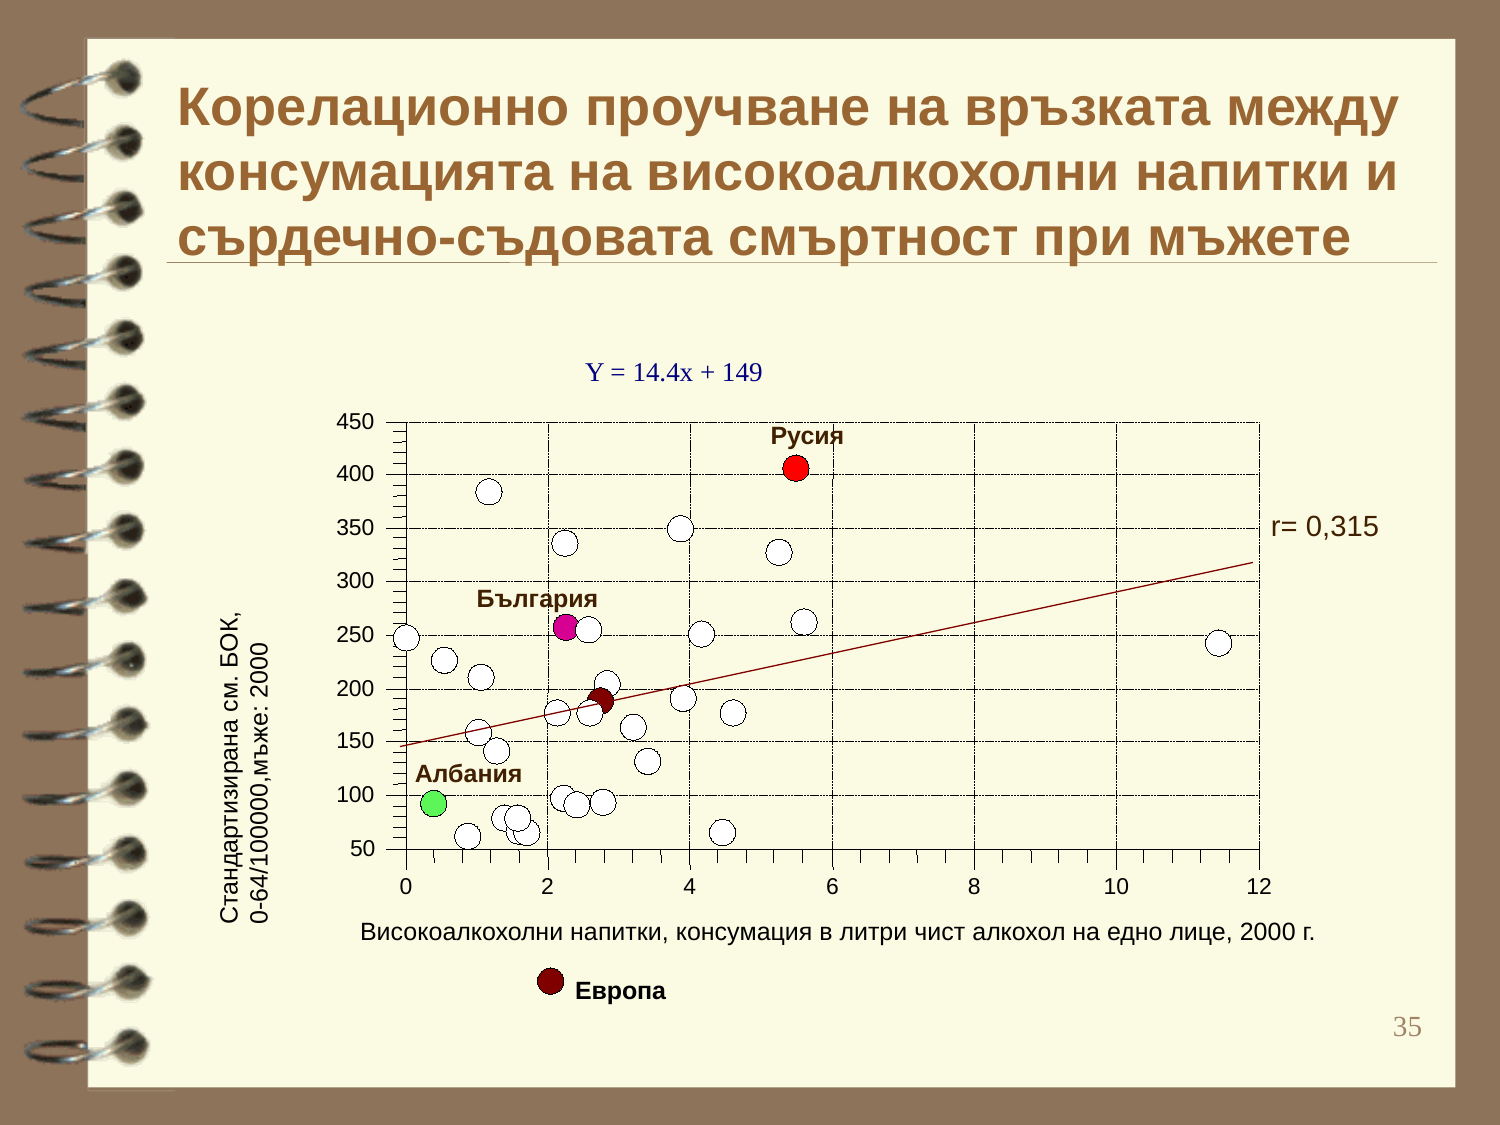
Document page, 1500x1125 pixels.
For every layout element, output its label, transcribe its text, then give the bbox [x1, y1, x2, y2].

text_box 100 [336, 779, 375, 808]
text_box 150 [336, 725, 375, 754]
text_box [544, 710, 571, 727]
text_box [667, 515, 694, 542]
text_box [790, 608, 818, 636]
text_box 2 [541, 871, 555, 900]
text_box 12 [1246, 871, 1273, 900]
text_box [465, 719, 490, 732]
text_box 300 [336, 565, 375, 593]
text_box 400 [336, 458, 375, 487]
text_box [551, 529, 579, 557]
text_box [454, 823, 481, 850]
text_box 50 [349, 833, 376, 862]
text_box [709, 819, 736, 846]
text_box [431, 647, 458, 674]
text_box 6 [826, 871, 840, 900]
text_box Албания [387, 750, 550, 795]
text_box [634, 748, 661, 775]
text_box [601, 701, 614, 714]
text_box [576, 704, 604, 727]
text_box [1205, 629, 1232, 657]
text_box [782, 458, 810, 482]
text_box 350 [336, 512, 375, 541]
text_box [720, 699, 747, 727]
text_box [544, 699, 570, 715]
text_box [420, 795, 447, 817]
text_box [475, 478, 503, 505]
text_box [553, 620, 578, 641]
text_box [590, 789, 617, 816]
text_box [688, 620, 715, 648]
text_box 200 [336, 673, 375, 701]
text_box [483, 737, 510, 750]
text_box България [450, 575, 625, 620]
slide_number 35 [1125, 999, 1438, 1075]
text_box [550, 785, 575, 812]
text_box 0 [399, 871, 413, 900]
text_box r= 0,315 [1237, 499, 1413, 550]
text_box [467, 664, 495, 691]
text_box [765, 539, 793, 566]
text_box Високоалкохолни напитки, консумация в литри чист алкохол на едно лице, 2000 г. [360, 915, 1318, 946]
text_box 4 [683, 871, 697, 900]
text_box 450 [336, 406, 375, 434]
text_box [504, 804, 531, 832]
title Корелационно проучване на връзката между консумацията на високоалкохолни напитки и сърдечно-съдовата смъртност при мъжете [162, 75, 1438, 263]
text_box [491, 804, 510, 832]
text_box 250 [336, 619, 375, 647]
text_box [620, 714, 647, 741]
text_box [537, 967, 564, 995]
text_box [465, 728, 492, 746]
text_box [575, 620, 602, 643]
text_box Стандартизирана см. БОК, 0-64/100000,мъже: 2000 [212, 324, 273, 925]
text_box [505, 826, 520, 845]
text_box [587, 687, 614, 703]
text_box [513, 819, 541, 846]
text_box [563, 791, 590, 818]
text_box 8 [967, 871, 981, 900]
text_box [393, 624, 420, 652]
text_box Европа [574, 975, 667, 1005]
text_box [670, 685, 697, 712]
text_box [594, 670, 621, 696]
text_box Русия [737, 412, 878, 458]
text_box [577, 699, 599, 708]
picture [0, 0, 175, 1125]
text_box 10 [1103, 871, 1130, 900]
text_box Y = 14.4x + 149 [585, 354, 763, 388]
